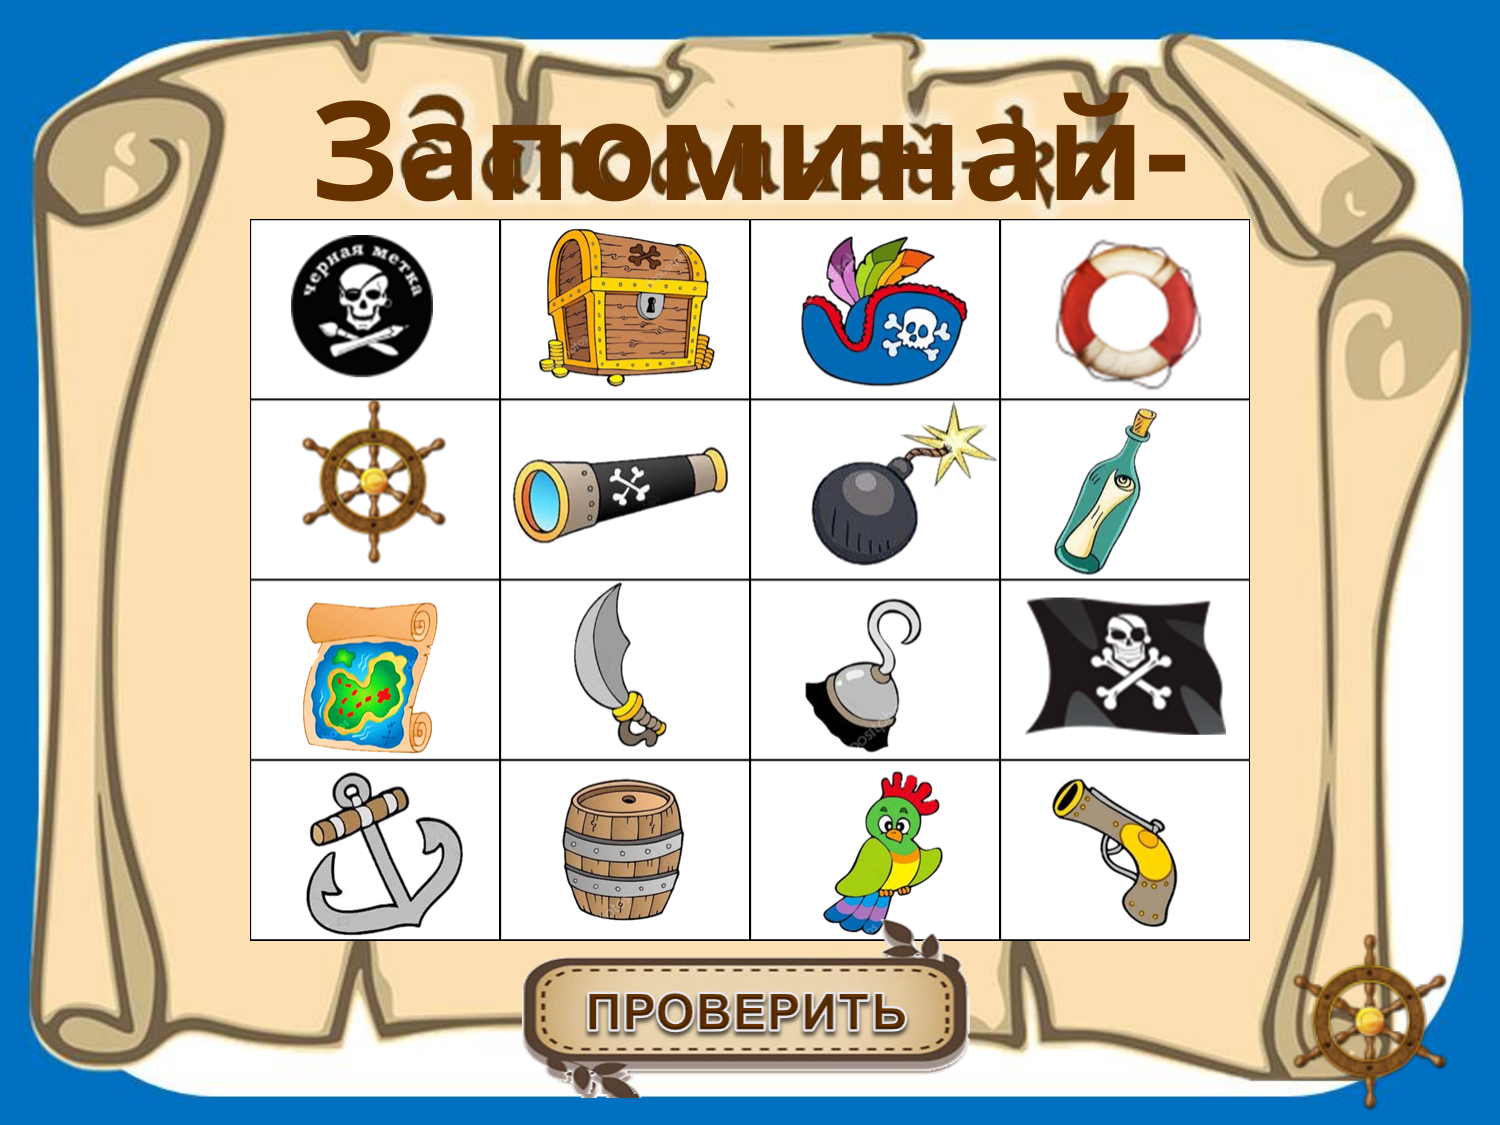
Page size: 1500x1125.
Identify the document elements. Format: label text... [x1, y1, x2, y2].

picture [0, 0, 1500, 1125]
text_box Запоминай-ка [253, 55, 1247, 217]
